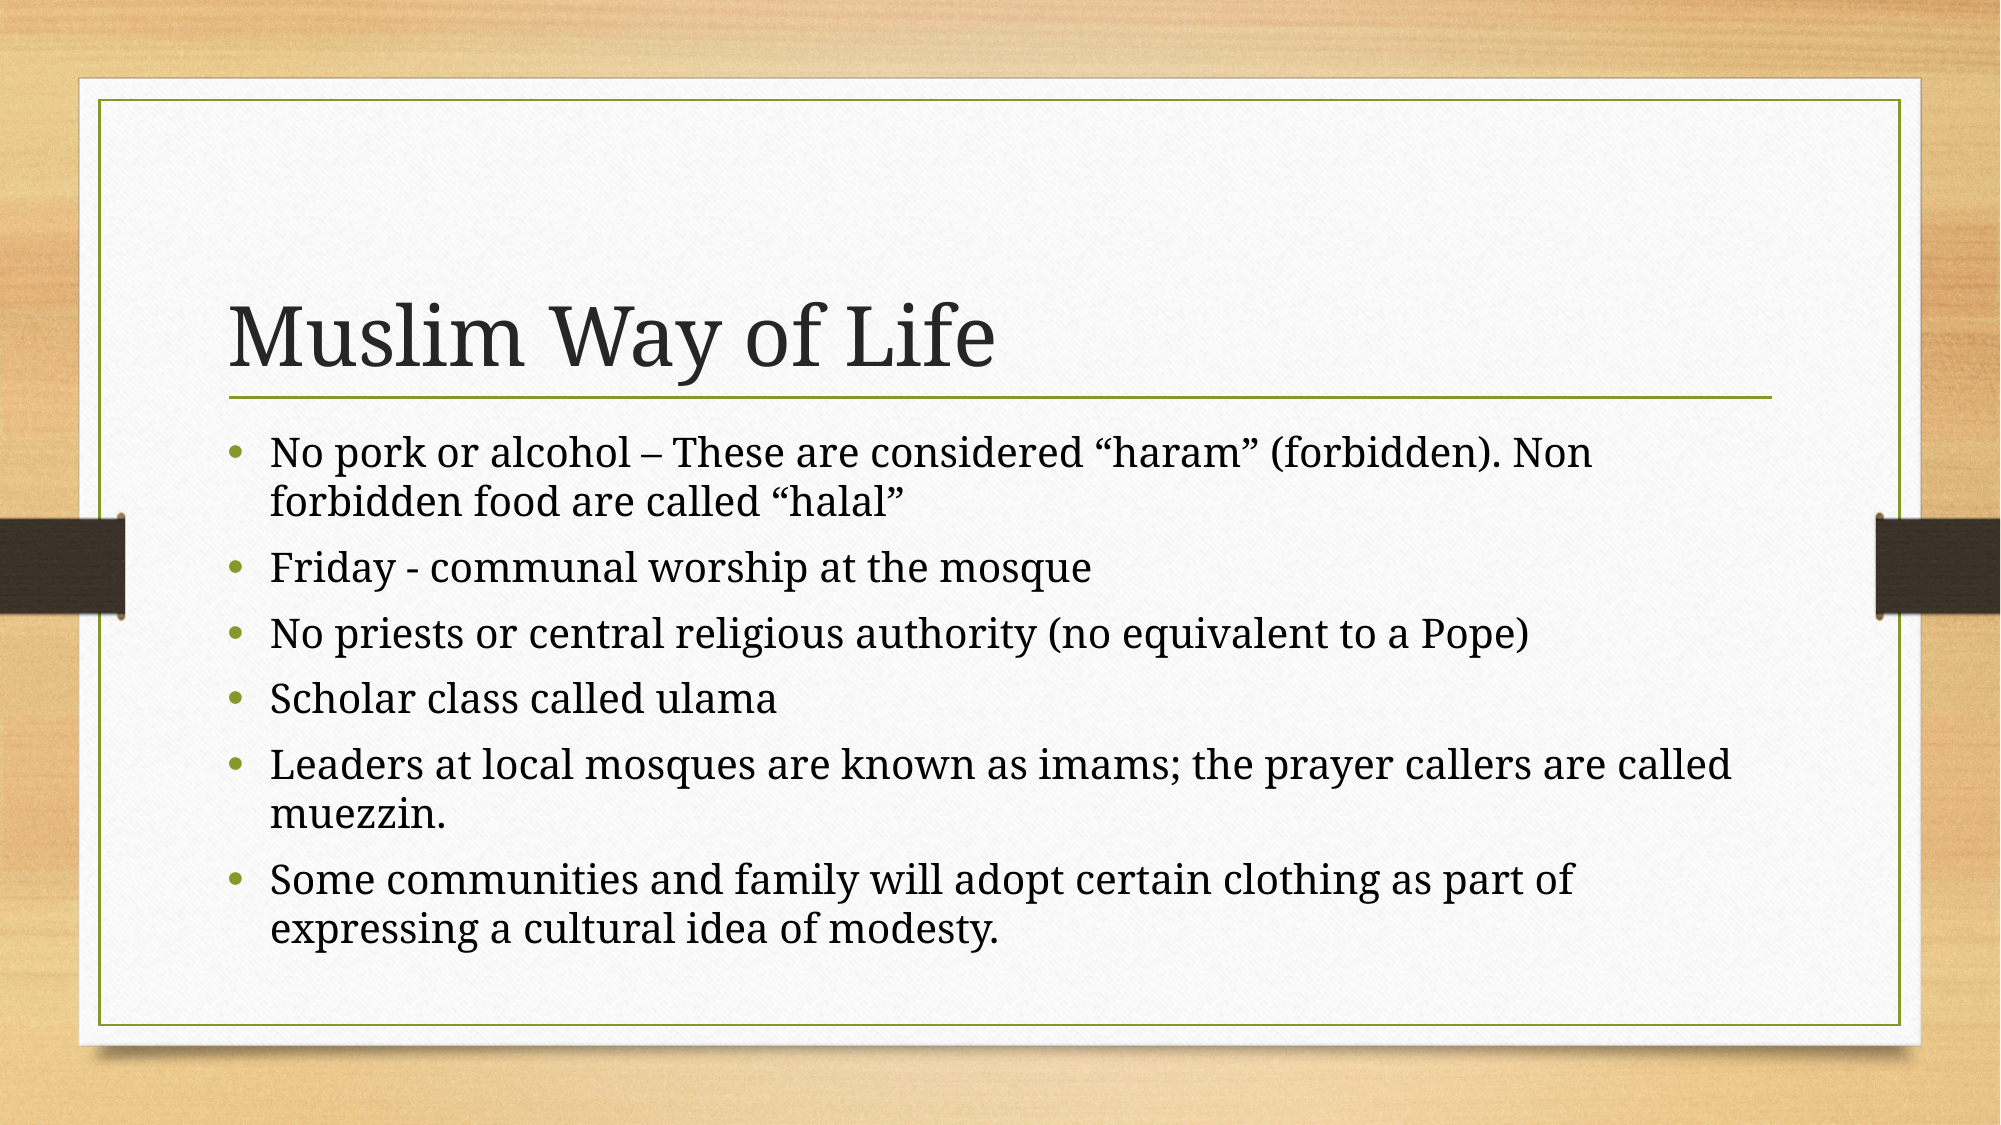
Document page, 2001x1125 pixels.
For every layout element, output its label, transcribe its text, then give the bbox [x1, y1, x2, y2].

title Muslim Way of Life [212, 226, 1788, 419]
picture [0, 0, 2001, 1125]
list No pork or alcohol – These are considered “haram” (forbidden). Non forbidden food are called “halal” Friday - communal worship at the mosque No priests or central religious authority (no equivalent to a Pope) Scholar class called ulama Leaders at local mosques are known as imams; the prayer callers are called muezzin. Some communities and family will adopt certain clothing as part of expressing a cultural idea of modesty. [212, 419, 1788, 964]
